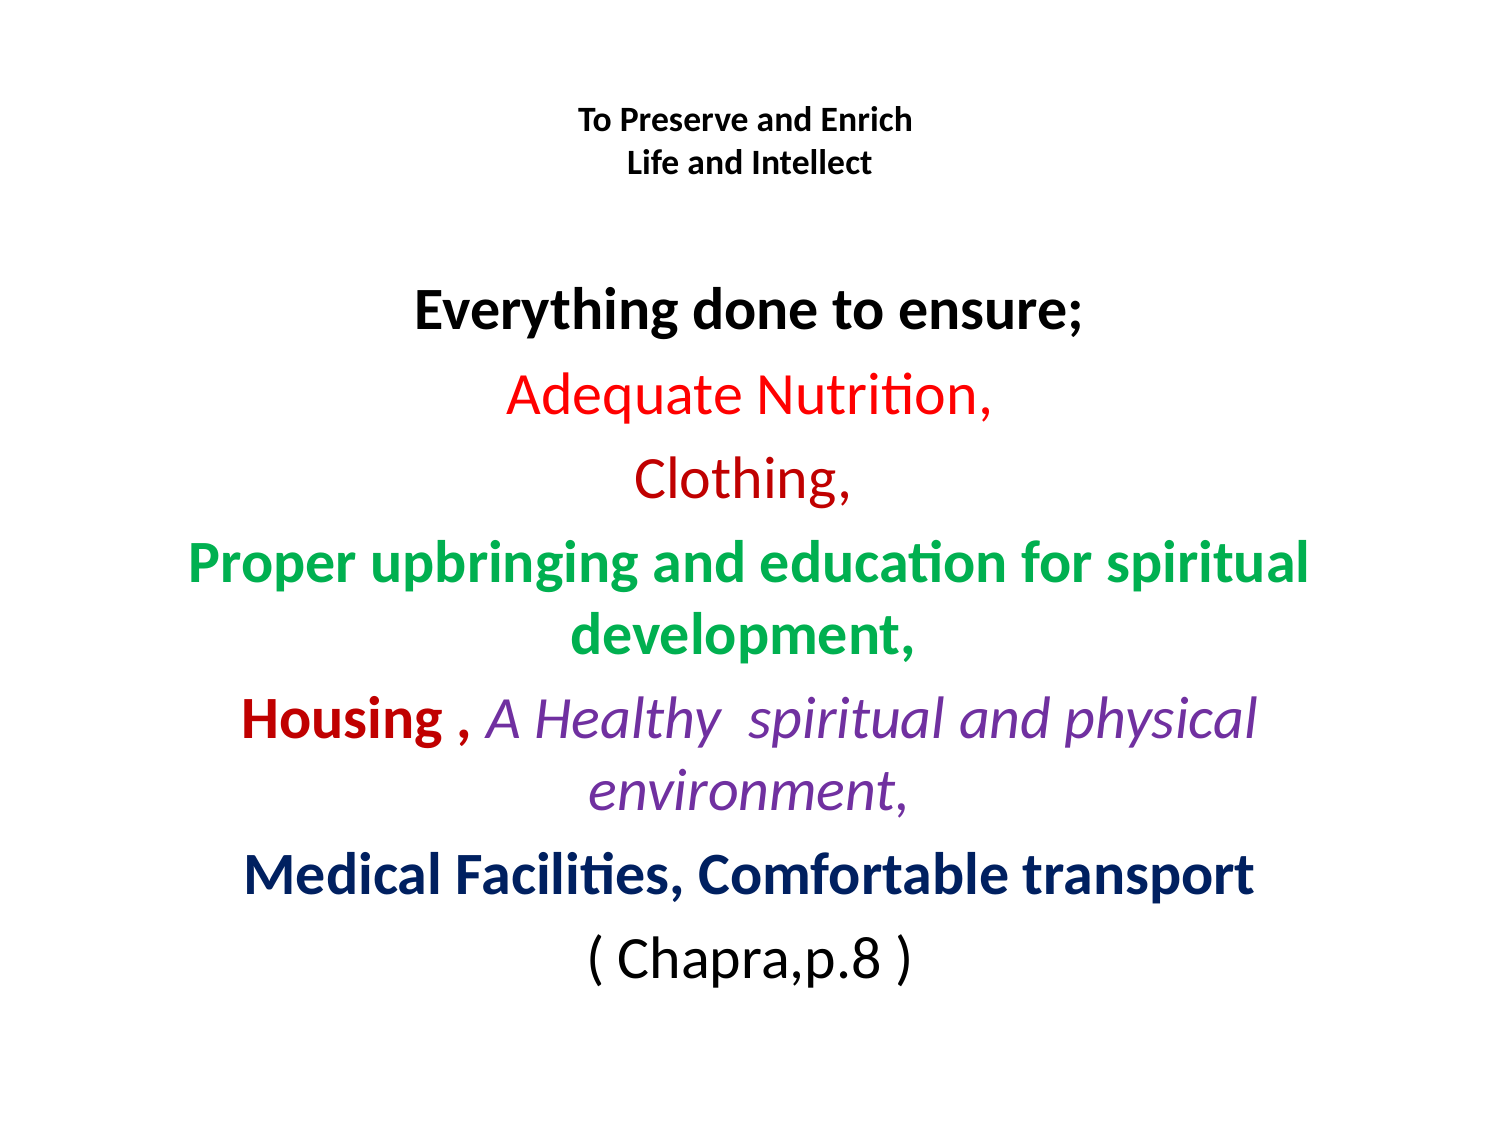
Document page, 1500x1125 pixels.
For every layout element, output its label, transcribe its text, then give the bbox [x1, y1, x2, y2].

title To Preserve and Enrich Life and Intellect [75, 45, 1425, 233]
list Everything done to ensure; Adequate Nutrition, Clothing, Proper upbringing and education for spiritual development, Housing , A Healthy spiritual and physical environment, Medical Facilities, Comfortable transport ( Chapra,p.8 ) [75, 262, 1425, 1005]
